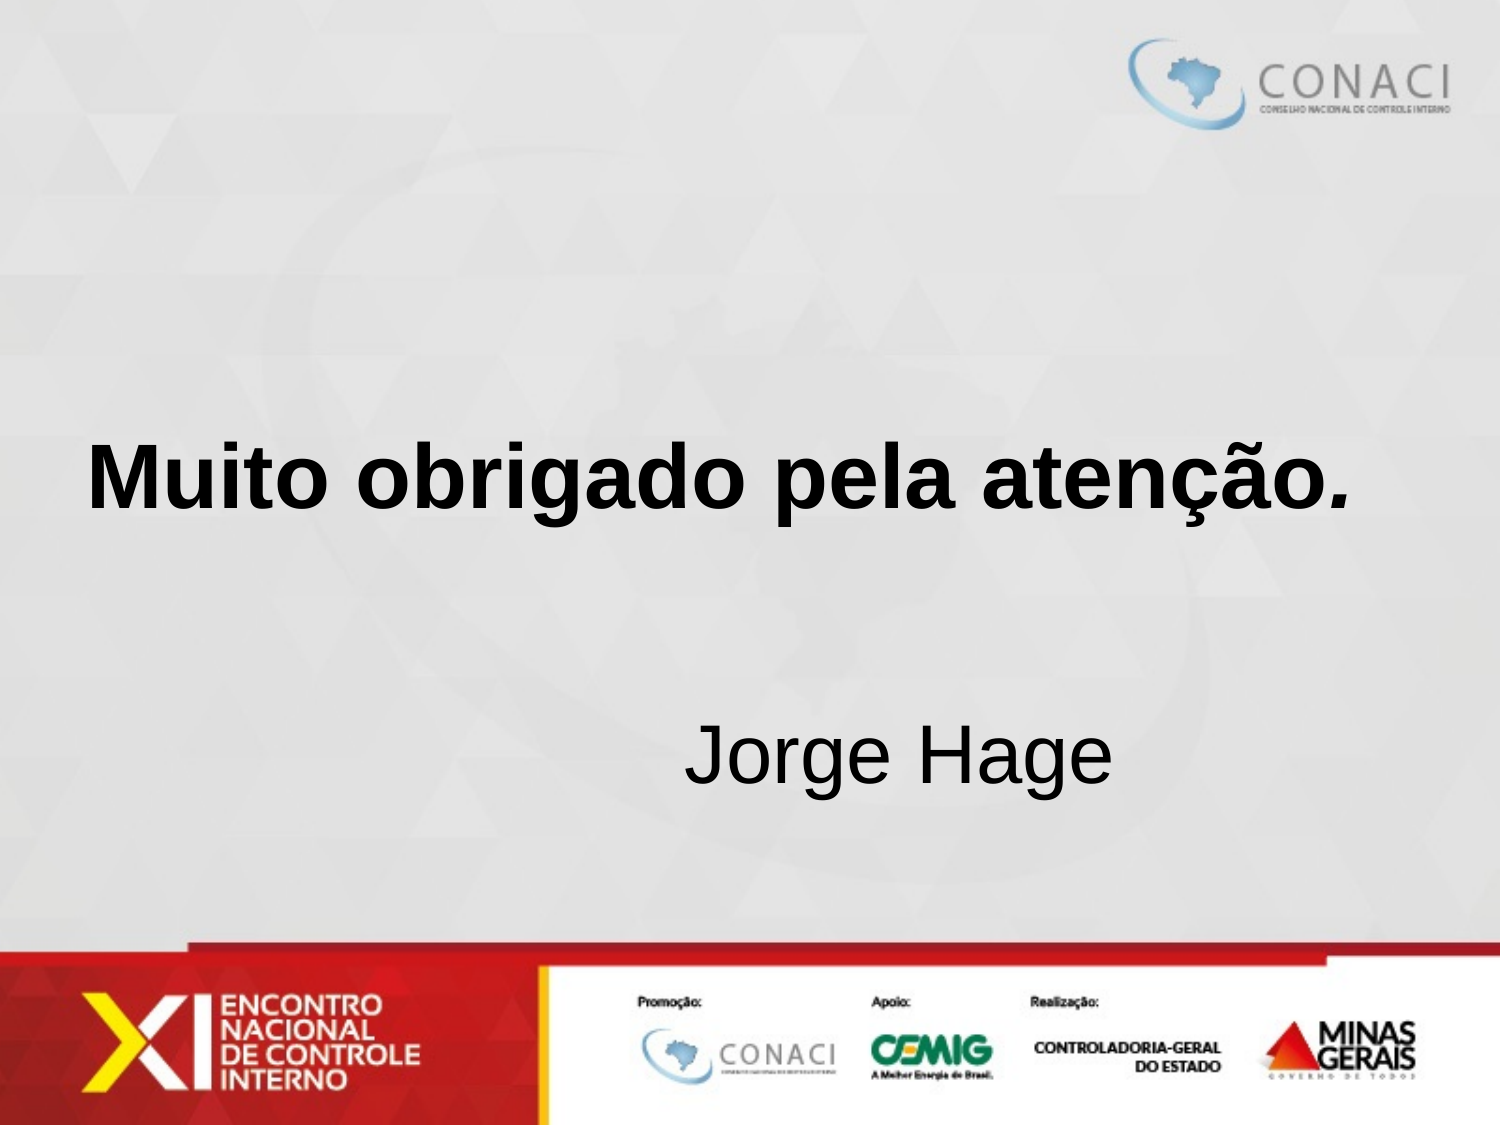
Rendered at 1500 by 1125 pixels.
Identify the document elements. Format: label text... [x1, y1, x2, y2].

picture [0, 0, 1500, 1125]
text_box Jorge Hage [669, 692, 1130, 808]
text_box Muito obrigado pela atenção. [71, 409, 1370, 534]
